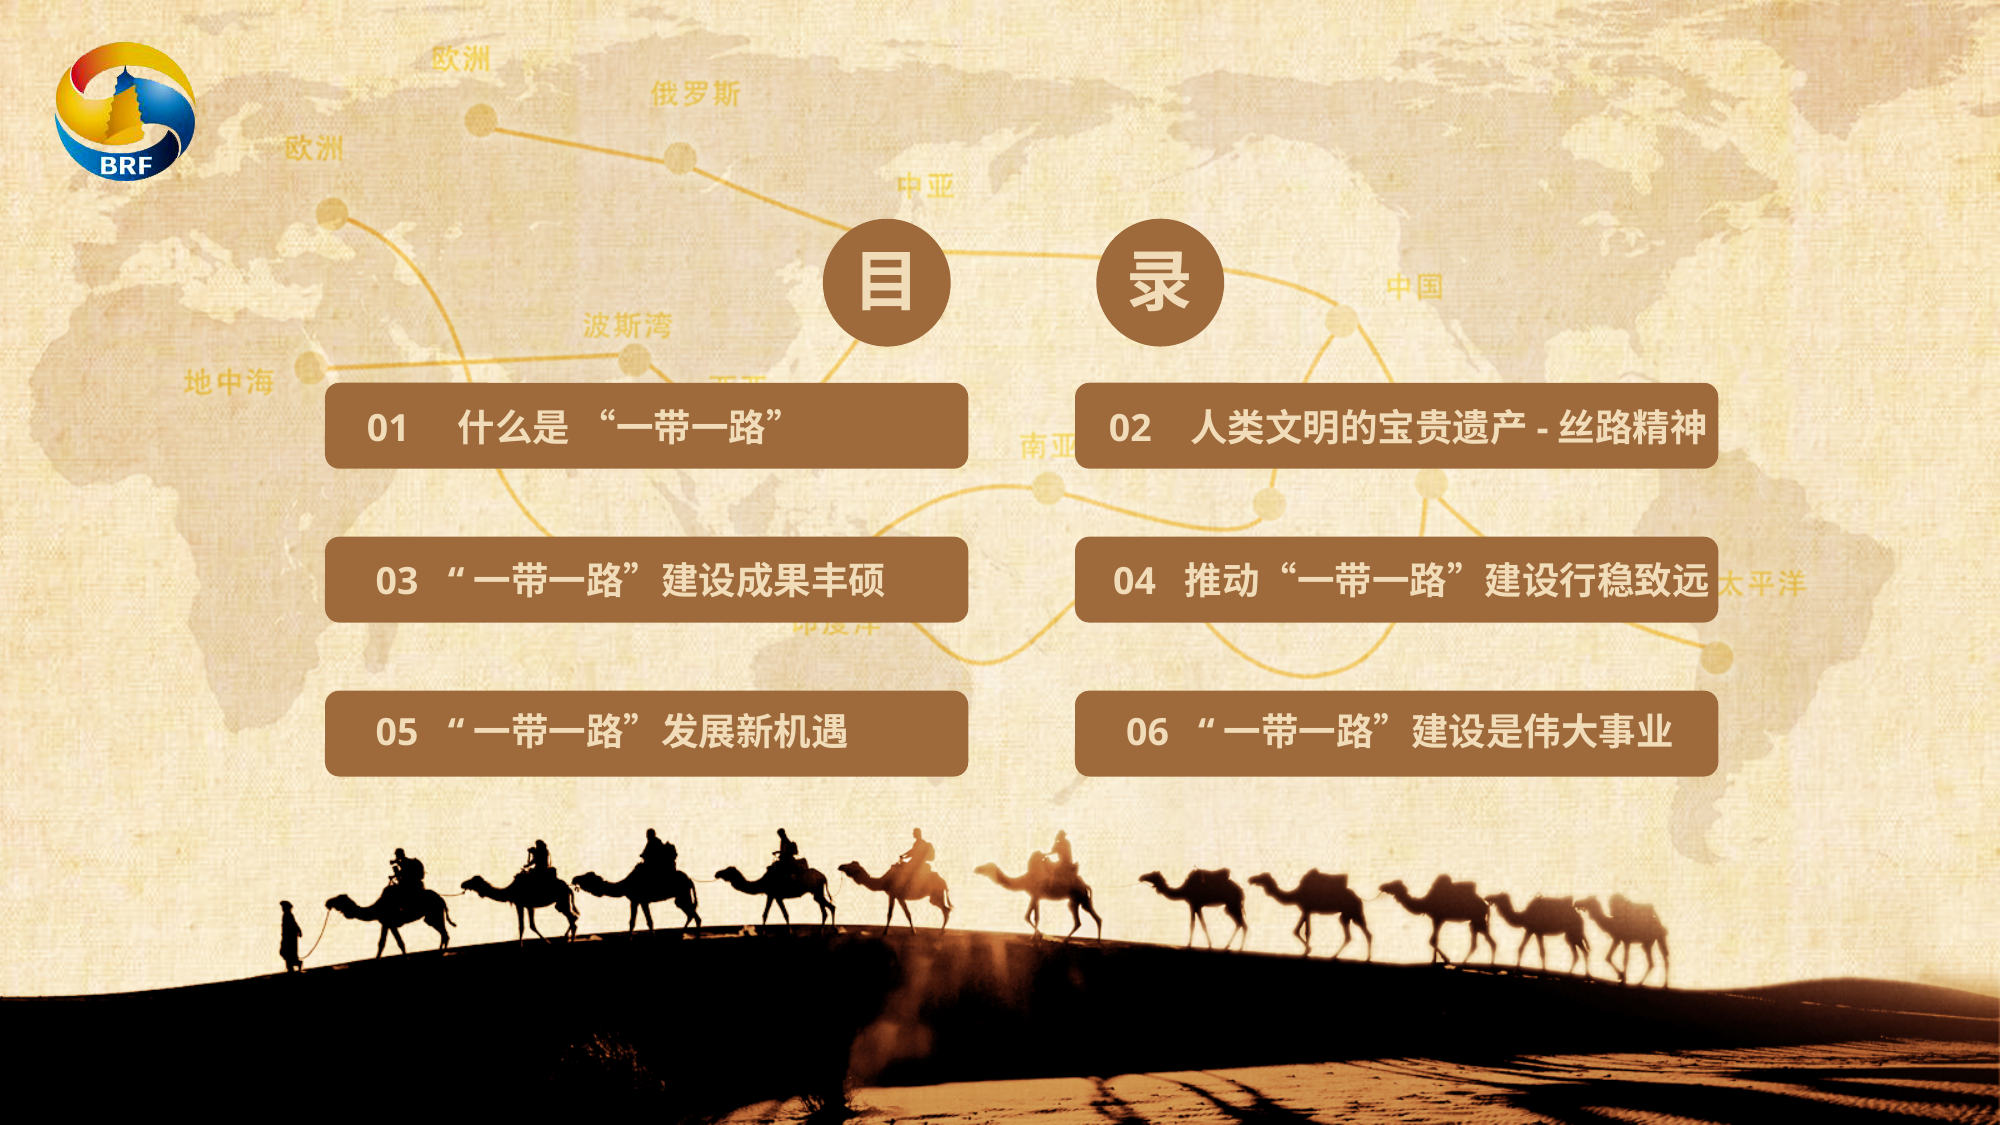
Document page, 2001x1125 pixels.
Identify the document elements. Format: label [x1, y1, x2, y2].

text_box [1075, 382, 1719, 469]
picture [0, 0, 2000, 1125]
text_box [325, 690, 969, 777]
text_box [822, 218, 951, 347]
text_box [325, 536, 969, 623]
text_box [1075, 536, 1747, 623]
text_box [1096, 218, 1225, 347]
text_box [1075, 690, 1719, 777]
text_box [325, 382, 969, 469]
